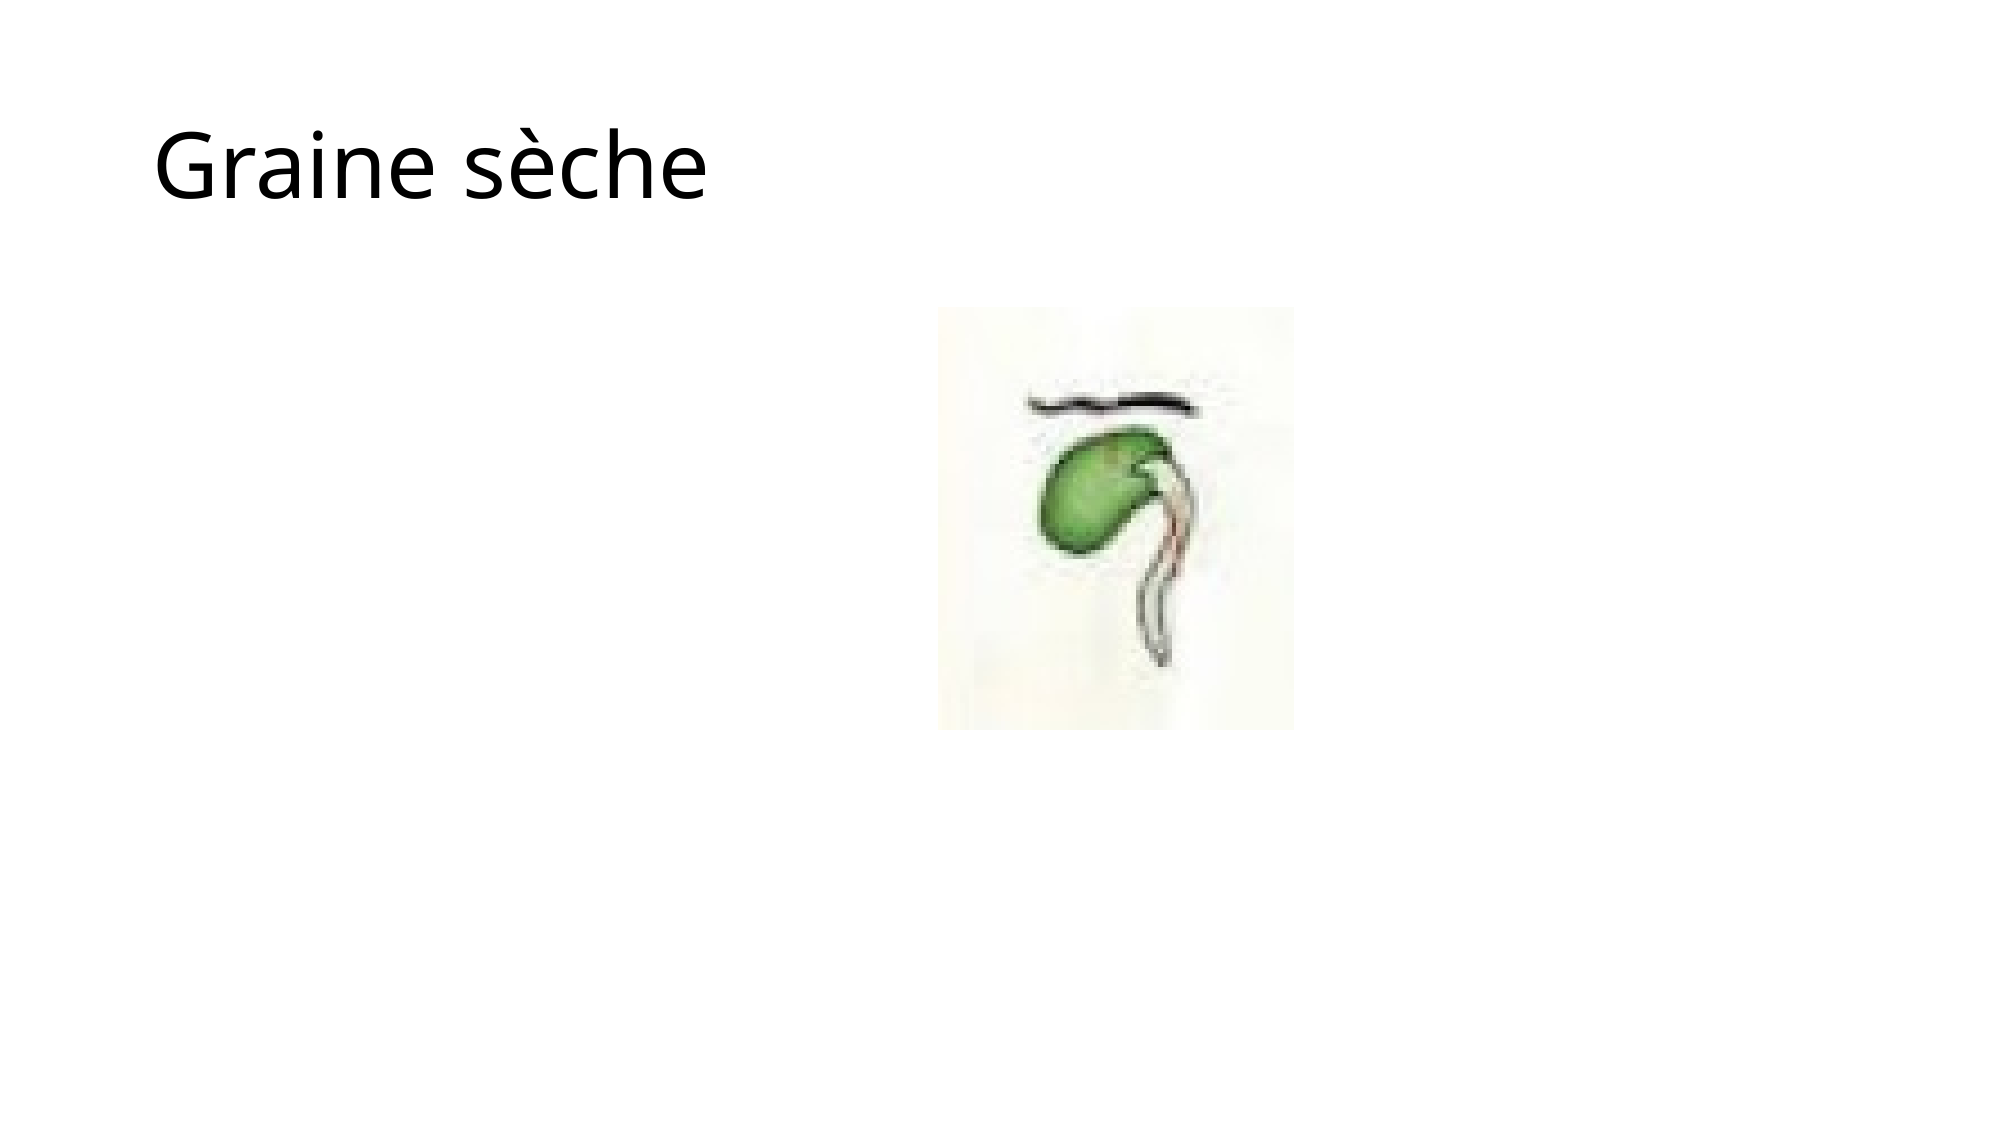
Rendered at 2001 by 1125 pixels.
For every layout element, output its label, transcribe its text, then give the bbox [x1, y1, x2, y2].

title Graine sèche [137, 59, 1863, 278]
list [938, 307, 1294, 730]
